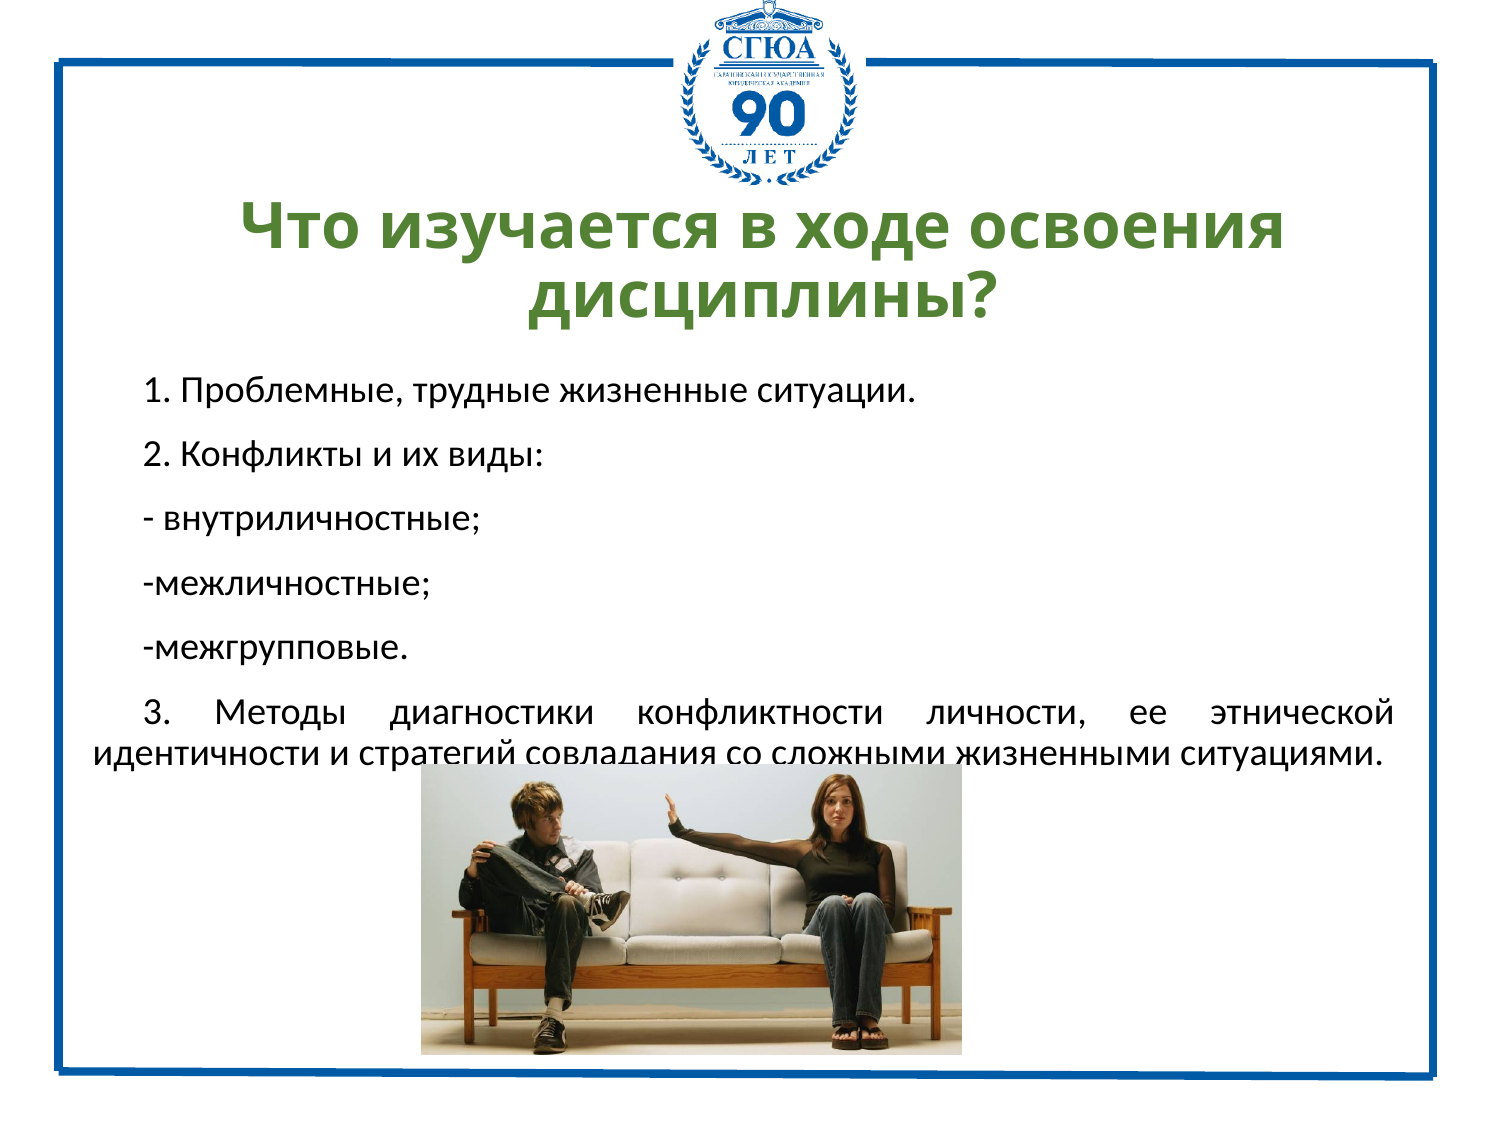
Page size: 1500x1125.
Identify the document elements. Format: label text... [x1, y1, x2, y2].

title Что изучается в ходе освоения дисциплины? [115, 185, 1412, 340]
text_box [58, 1071, 1433, 1077]
list 1. Проблемные, трудные жизненные ситуации. 2. Конфликты и их виды: - внутриличностные; -межличностные; -межгрупповые. 3. Методы диагностики конфликтности личности, ее этнической идентичности и стратегий совладания со сложными жизненными ситуациями. [77, 361, 1412, 819]
picture [421, 764, 962, 1055]
picture [679, 0, 858, 186]
